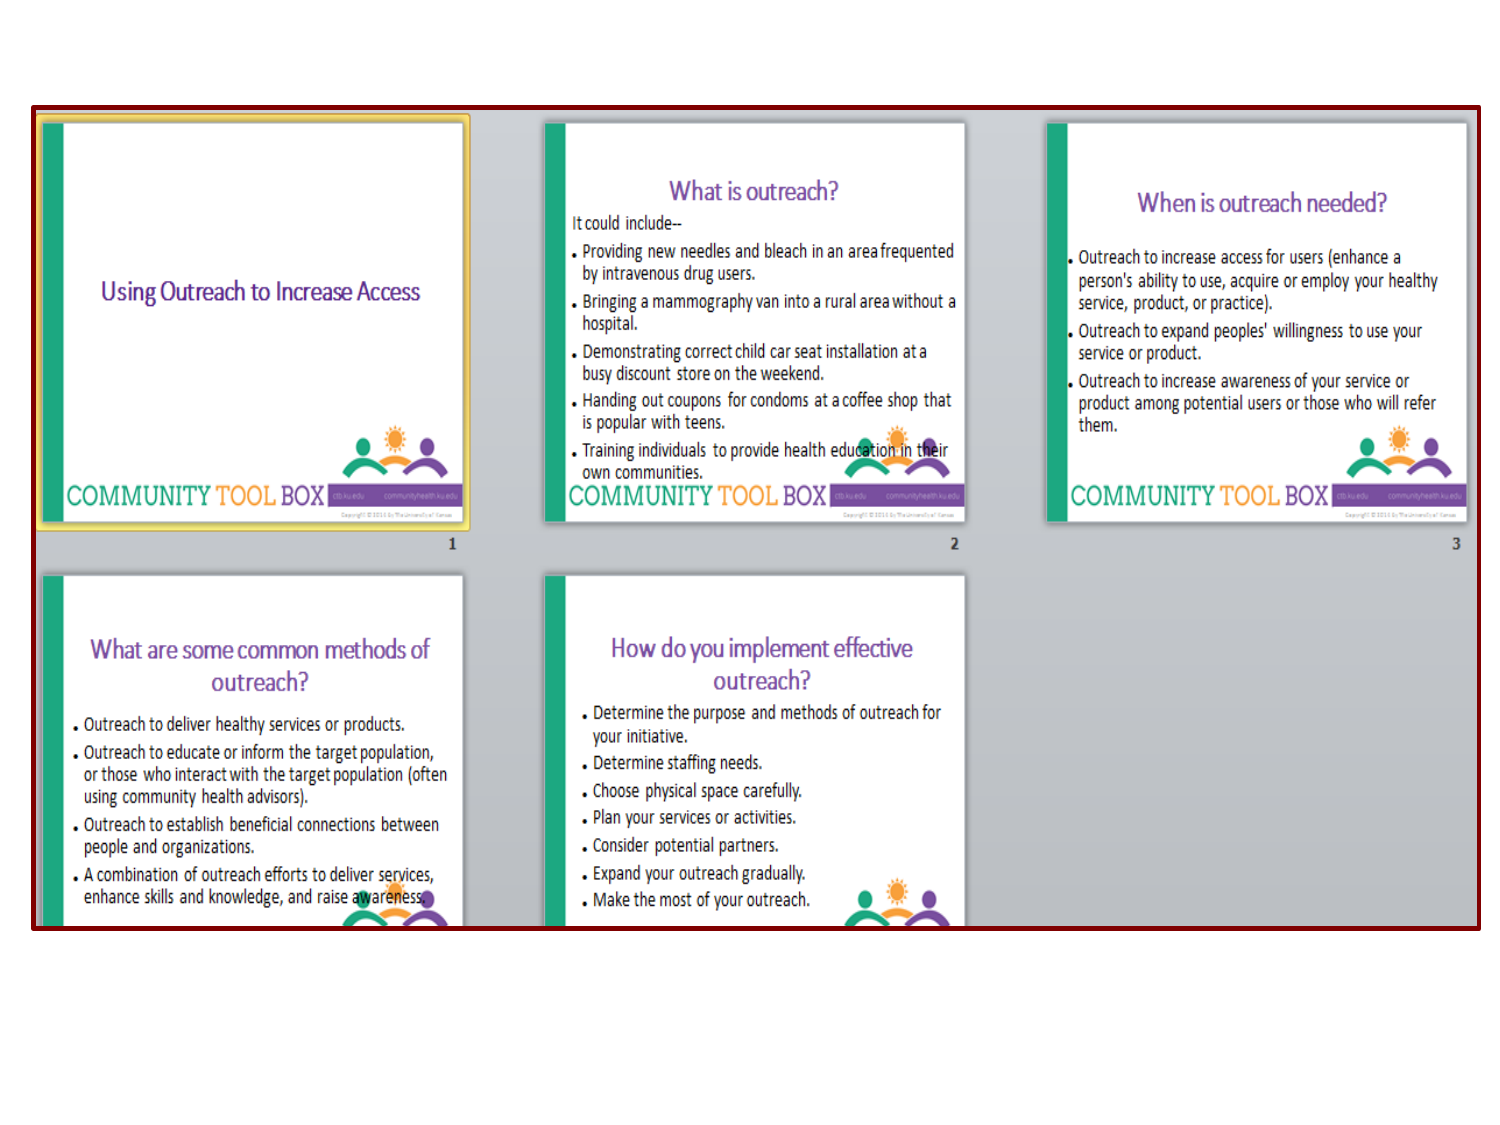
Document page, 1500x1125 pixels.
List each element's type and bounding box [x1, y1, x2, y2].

list [35, 109, 1477, 927]
